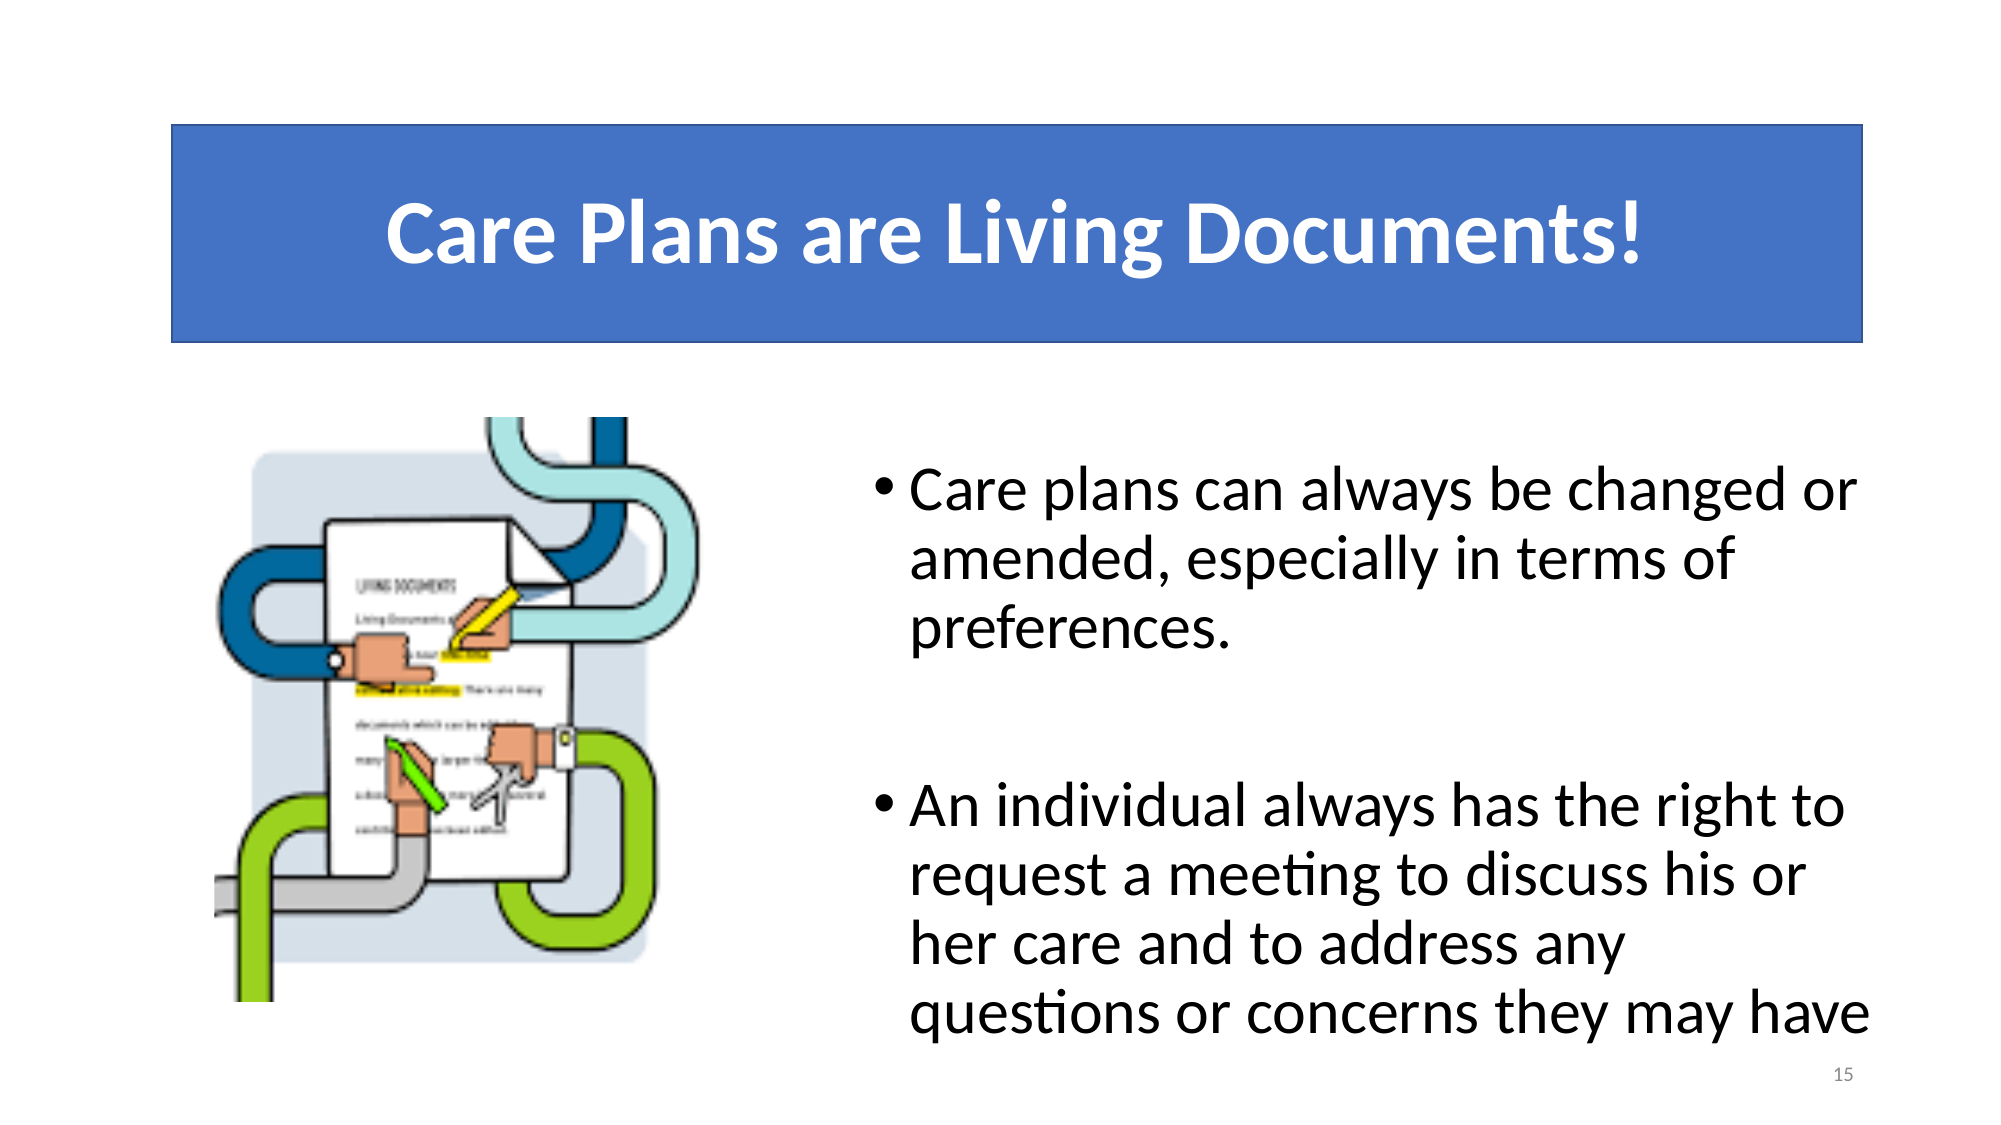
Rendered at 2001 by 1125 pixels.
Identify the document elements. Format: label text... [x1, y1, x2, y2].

picture [214, 417, 711, 1002]
slide_number 15 [1756, 1046, 1869, 1100]
title Care Plans are Living Documents! [171, 124, 1863, 343]
list Care plans can always be changed or amended, especially in terms of preferences. An individual always has the right to request a meeting to discuss his or her care and to address any questions or concerns they may have [858, 370, 1890, 1086]
